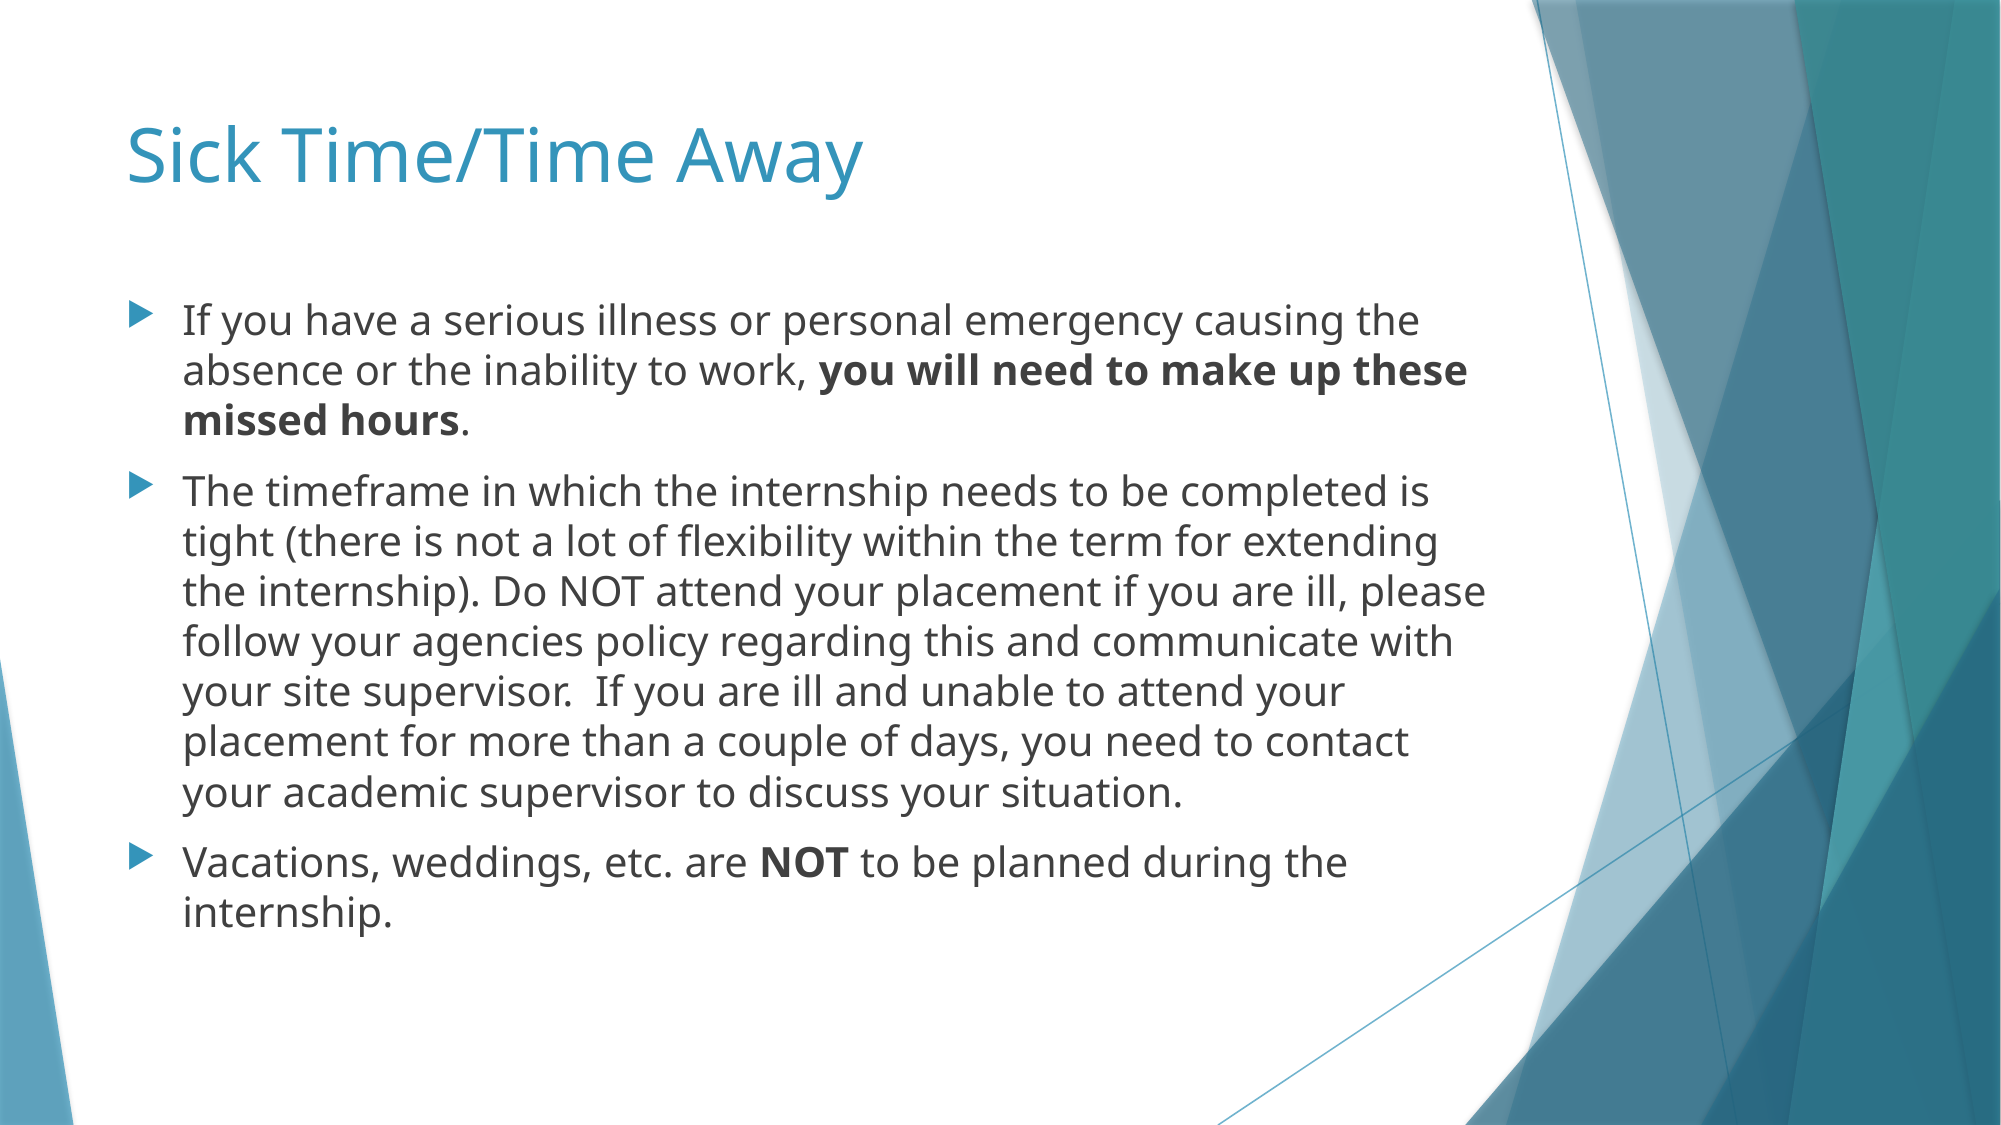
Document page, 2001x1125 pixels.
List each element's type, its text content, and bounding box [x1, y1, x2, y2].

title Sick Time/Time Away [111, 99, 1522, 286]
list If you have a serious illness or personal emergency causing the absence or the inability to work, you will need to make up these missed hours. The timeframe in which the internship needs to be completed is tight (there is not a lot of flexibility within the term for extending the internship). Do NOT attend your placement if you are ill, please follow your agencies policy regarding this and communicate with your site supervisor. If you are ill and unable to attend your placement for more than a couple of days, you need to contact your academic supervisor to discuss your situation. Vacations, weddings, etc. are NOT to be planned during the internship. [111, 286, 1522, 1062]
